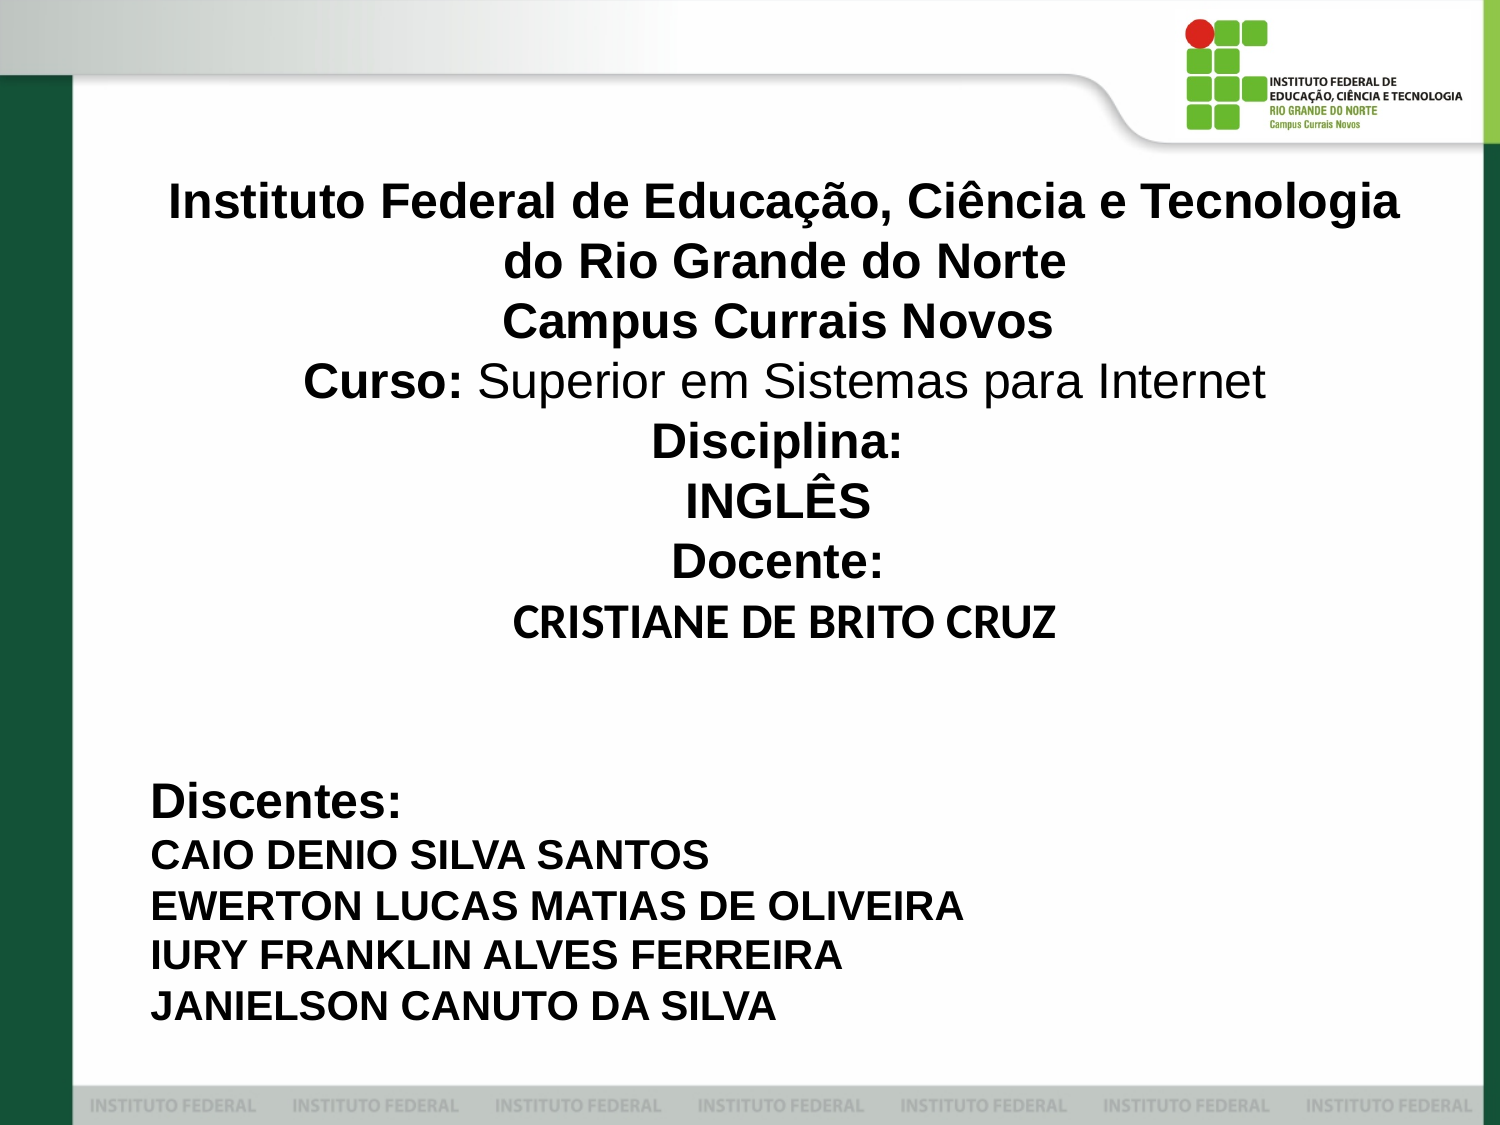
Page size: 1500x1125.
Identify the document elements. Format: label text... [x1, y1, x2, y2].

picture [0, 0, 1500, 1125]
text_box Instituto Federal de Educação, Ciência e Tecnologia do Rio Grande do Norte Campus Currais Novos Curso: Superior em Sistemas para Internet Disciplina: INGLÊS Docente: CRISTIANE DE BRITO CRUZ Discentes: CAIO DENIO SILVA SANTOS EWERTON LUCAS MATIAS DE OLIVEIRA IURY FRANKLIN ALVES FERREIRA JANIELSON CANUTO DA SILVA [135, 160, 1435, 1111]
